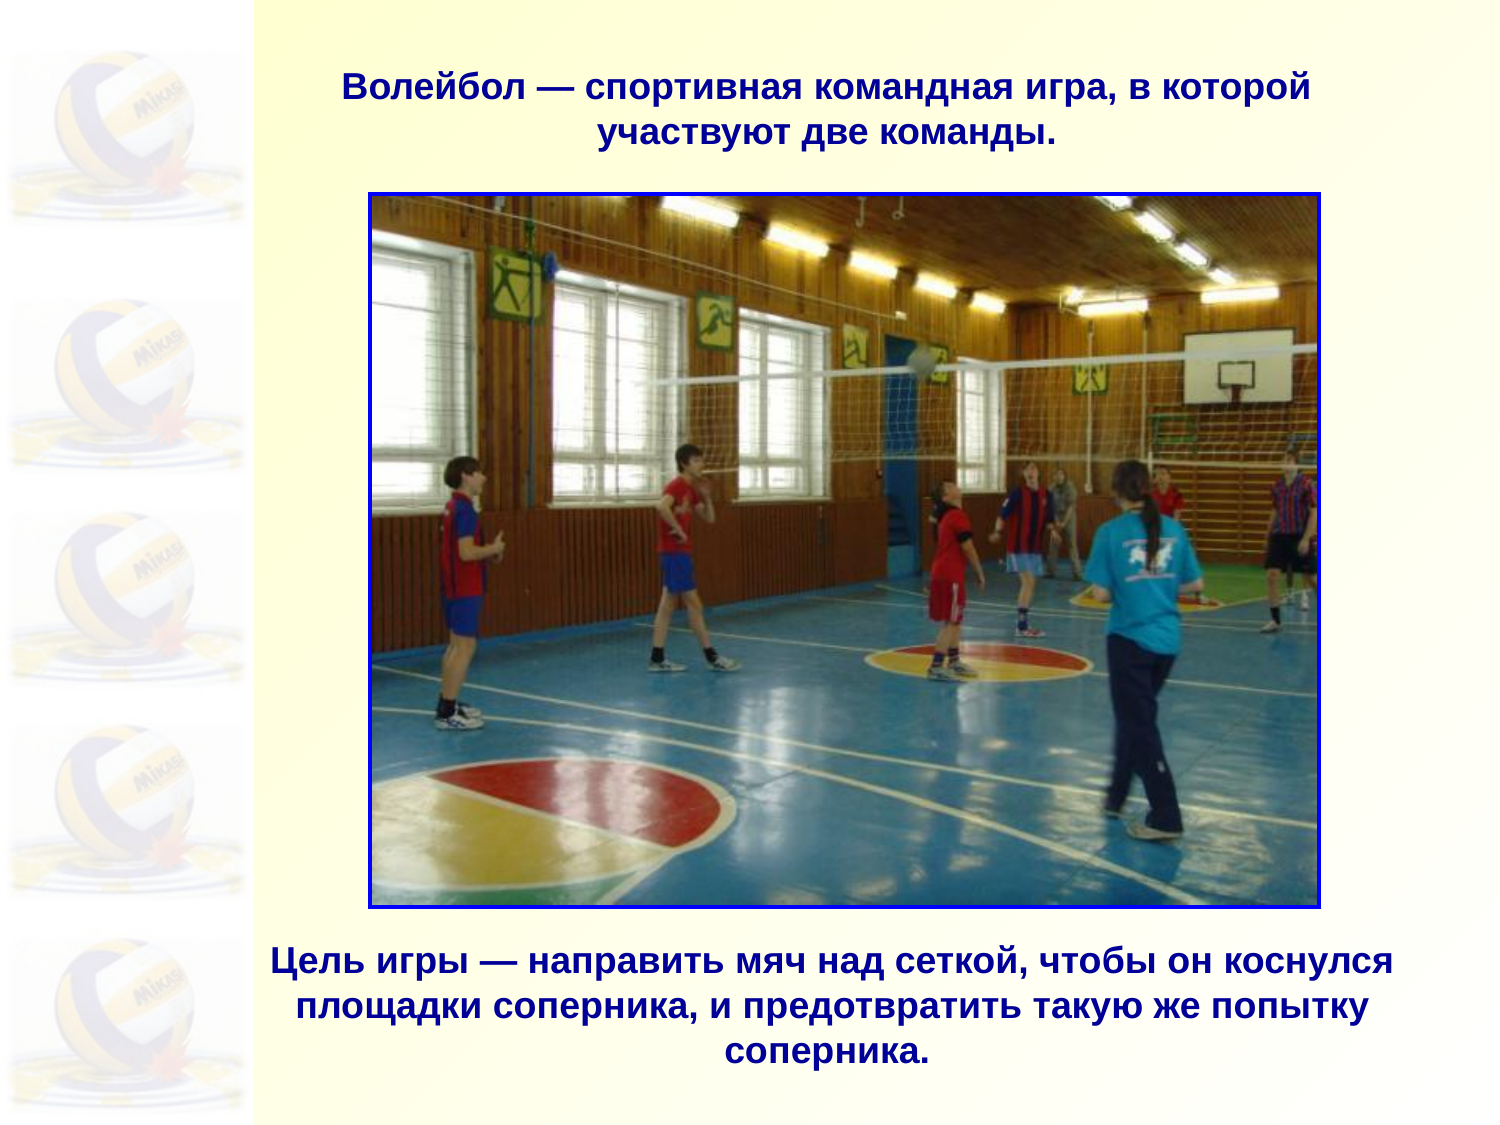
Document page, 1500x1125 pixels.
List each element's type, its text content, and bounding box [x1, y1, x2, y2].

picture [371, 196, 1318, 906]
text_box Волейбол — спортивная командная игра, в которой участвуют две команды. [259, 54, 1412, 160]
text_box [0, 0, 255, 1125]
text_box Цель игры — направить мяч над сеткой, чтобы он коснулся площадки соперника, и предотвратить такую же попытку соперника. [259, 928, 1471, 1079]
